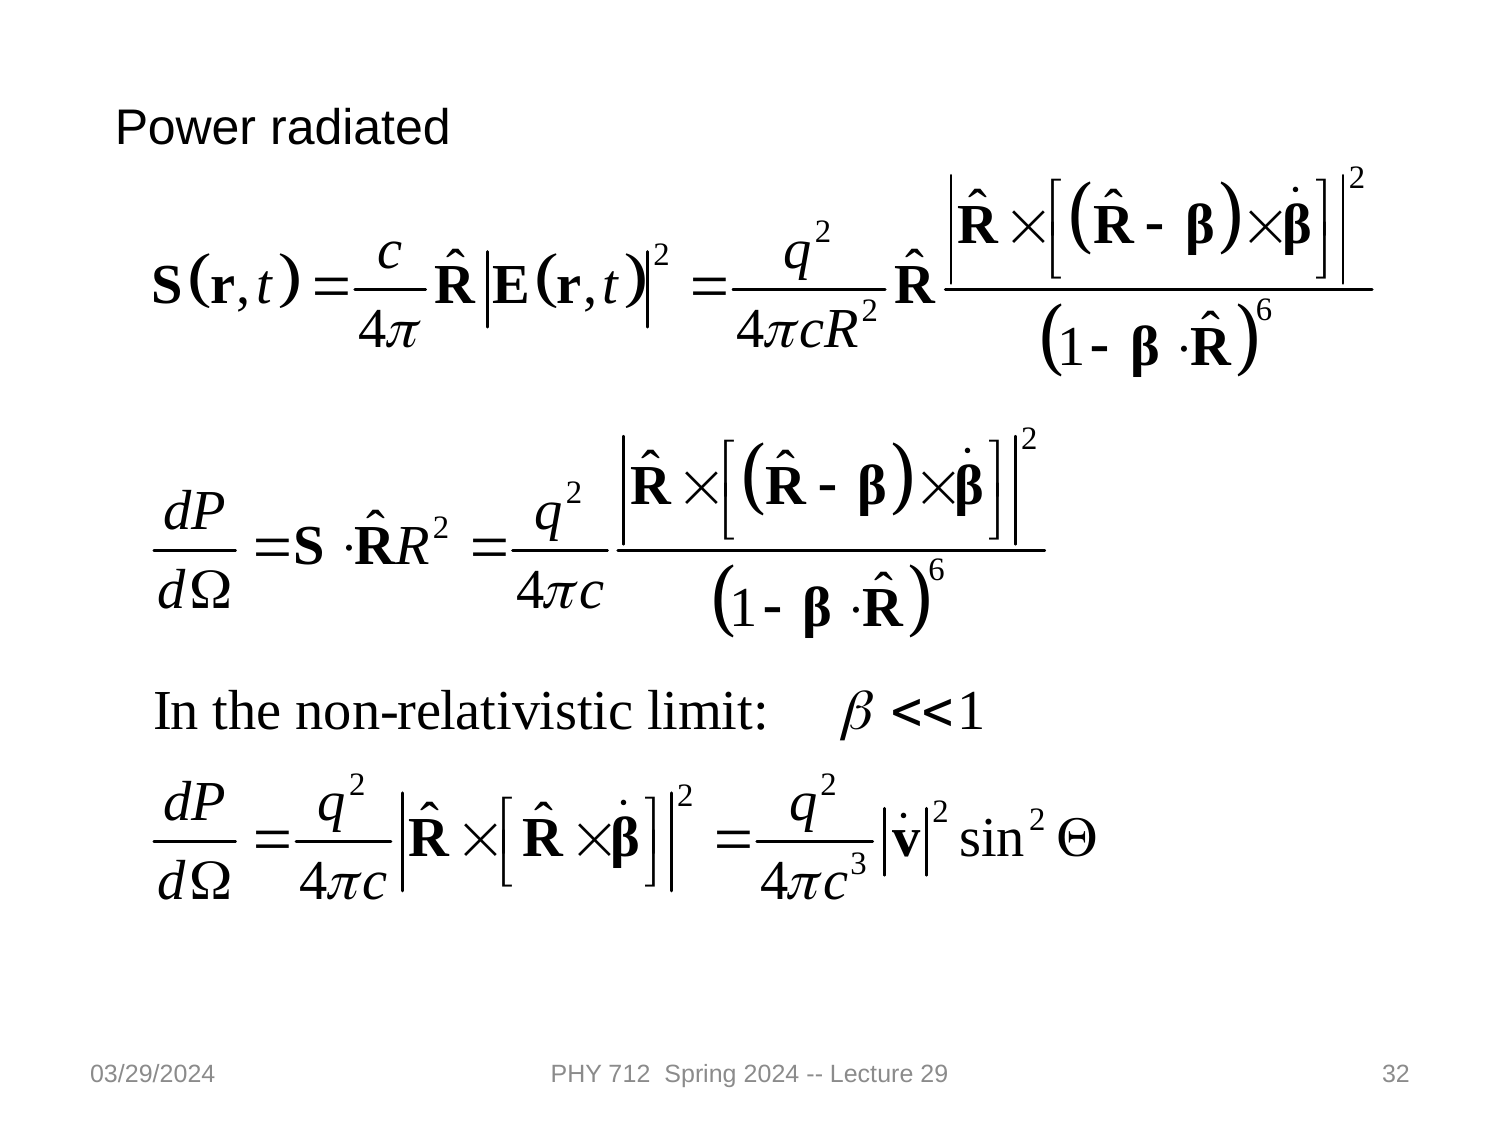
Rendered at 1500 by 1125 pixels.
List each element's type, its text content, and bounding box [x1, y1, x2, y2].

footer PHY 712 Spring 2024 -- Lecture 29 [512, 1042, 988, 1103]
text_box Power radiated [99, 87, 1275, 163]
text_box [144, 151, 1383, 914]
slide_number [75, 1042, 425, 1103]
slide_number 32 [1074, 1042, 1425, 1103]
